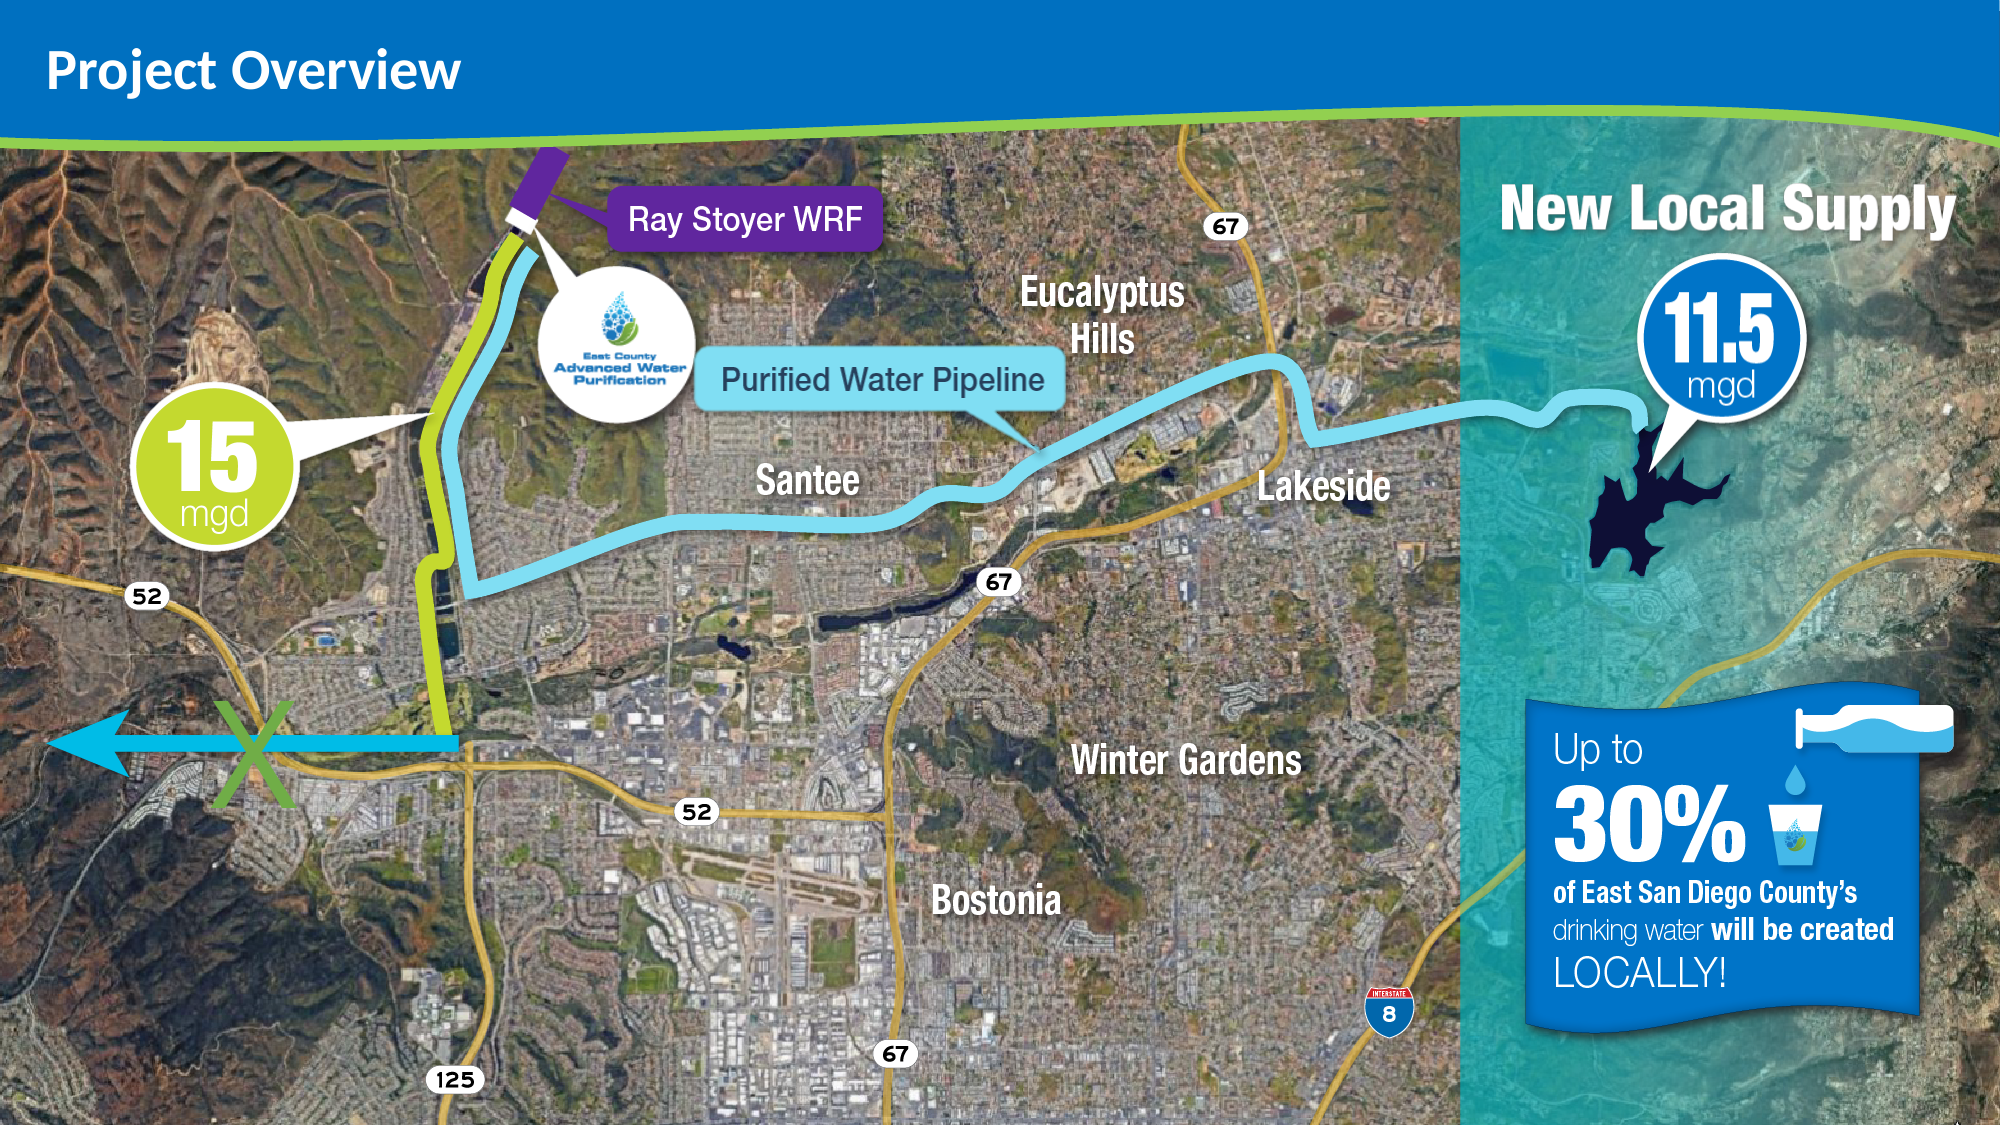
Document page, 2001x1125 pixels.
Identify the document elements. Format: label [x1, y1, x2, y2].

text_box [0, 0, 2000, 141]
picture [0, 152, 2000, 1125]
text_box [0, 141, 2000, 152]
